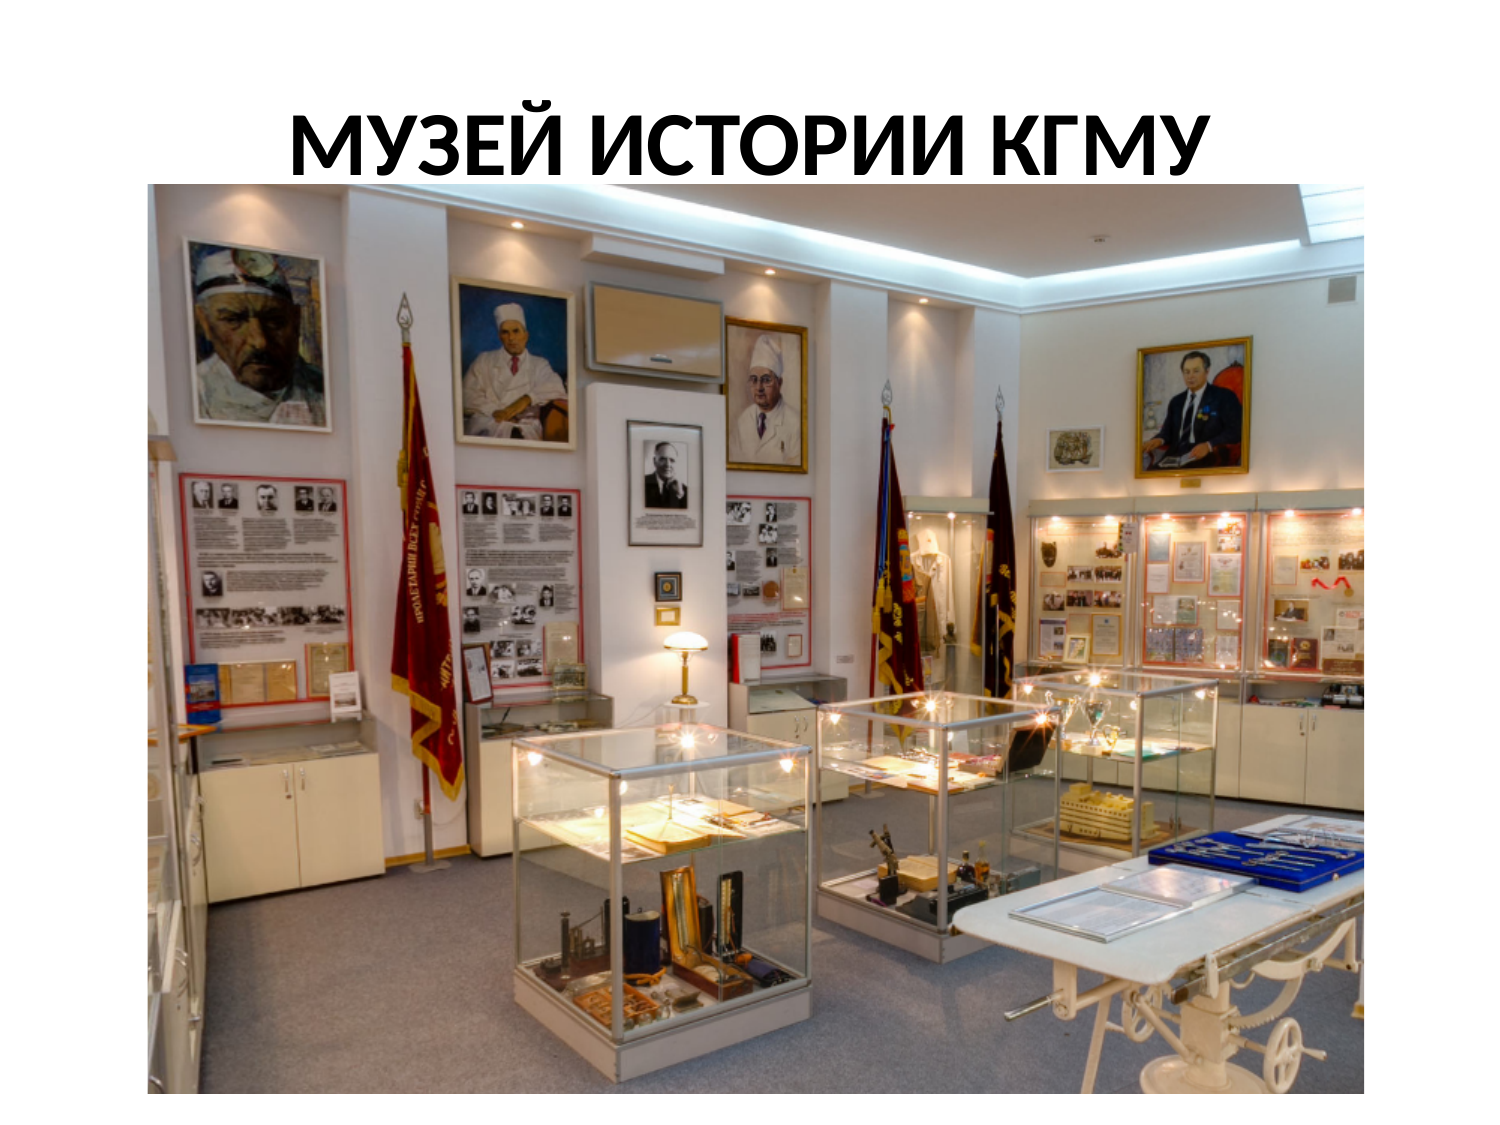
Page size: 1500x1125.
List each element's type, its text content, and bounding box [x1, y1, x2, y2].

title МУЗЕЙ ИСТОРИИ КГМУ [75, 45, 1425, 233]
picture [147, 184, 1365, 1094]
